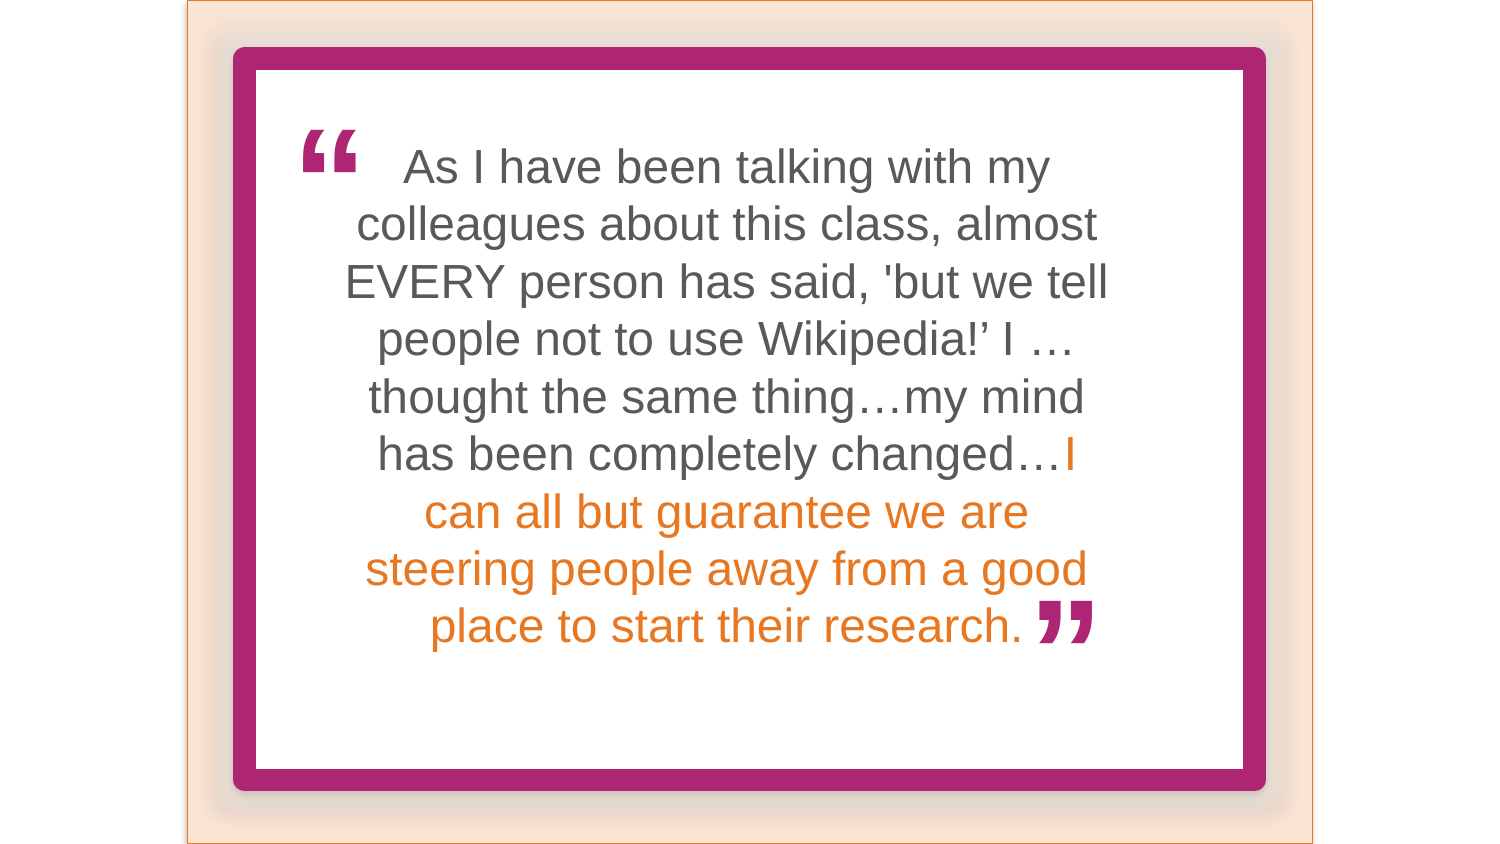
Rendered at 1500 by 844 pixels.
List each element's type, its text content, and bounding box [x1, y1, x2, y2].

text_box [244, 58, 1255, 781]
text_box “ [1034, 608, 1119, 698]
text_box As I have been talking with my colleagues about this class, almost EVERY person has said, 'but we tell people not to use Wikipedia!’ I … thought the same thing…my mind has been completely changed…I can all but guarantee we are steering people away from a good place to start their research. [324, 128, 1131, 747]
text_box [187, 0, 1313, 844]
text_box “ [278, 75, 363, 165]
